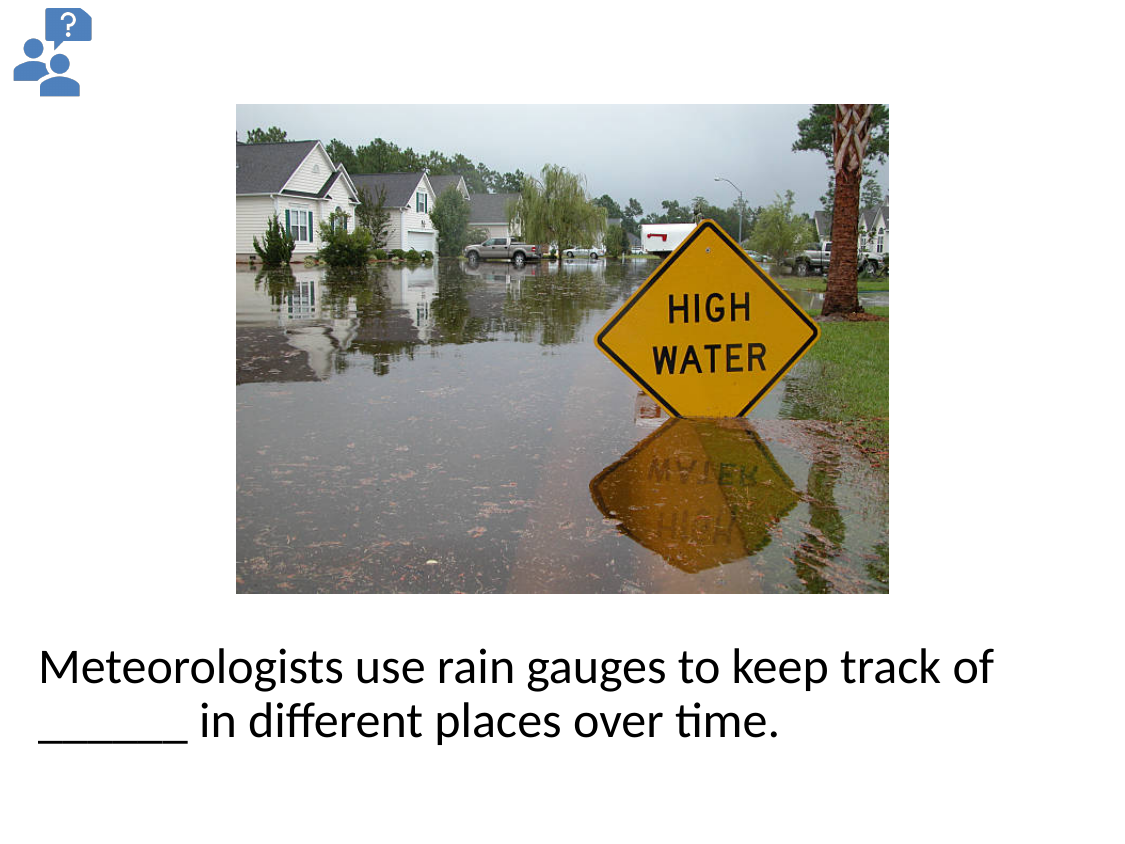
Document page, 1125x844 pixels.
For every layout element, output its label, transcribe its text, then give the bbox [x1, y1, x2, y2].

picture [236, 104, 889, 594]
text_box Meteorologists use rain gauges to keep track of ______ in different places over time. [23, 592, 1102, 798]
text_box [0, 0, 105, 105]
